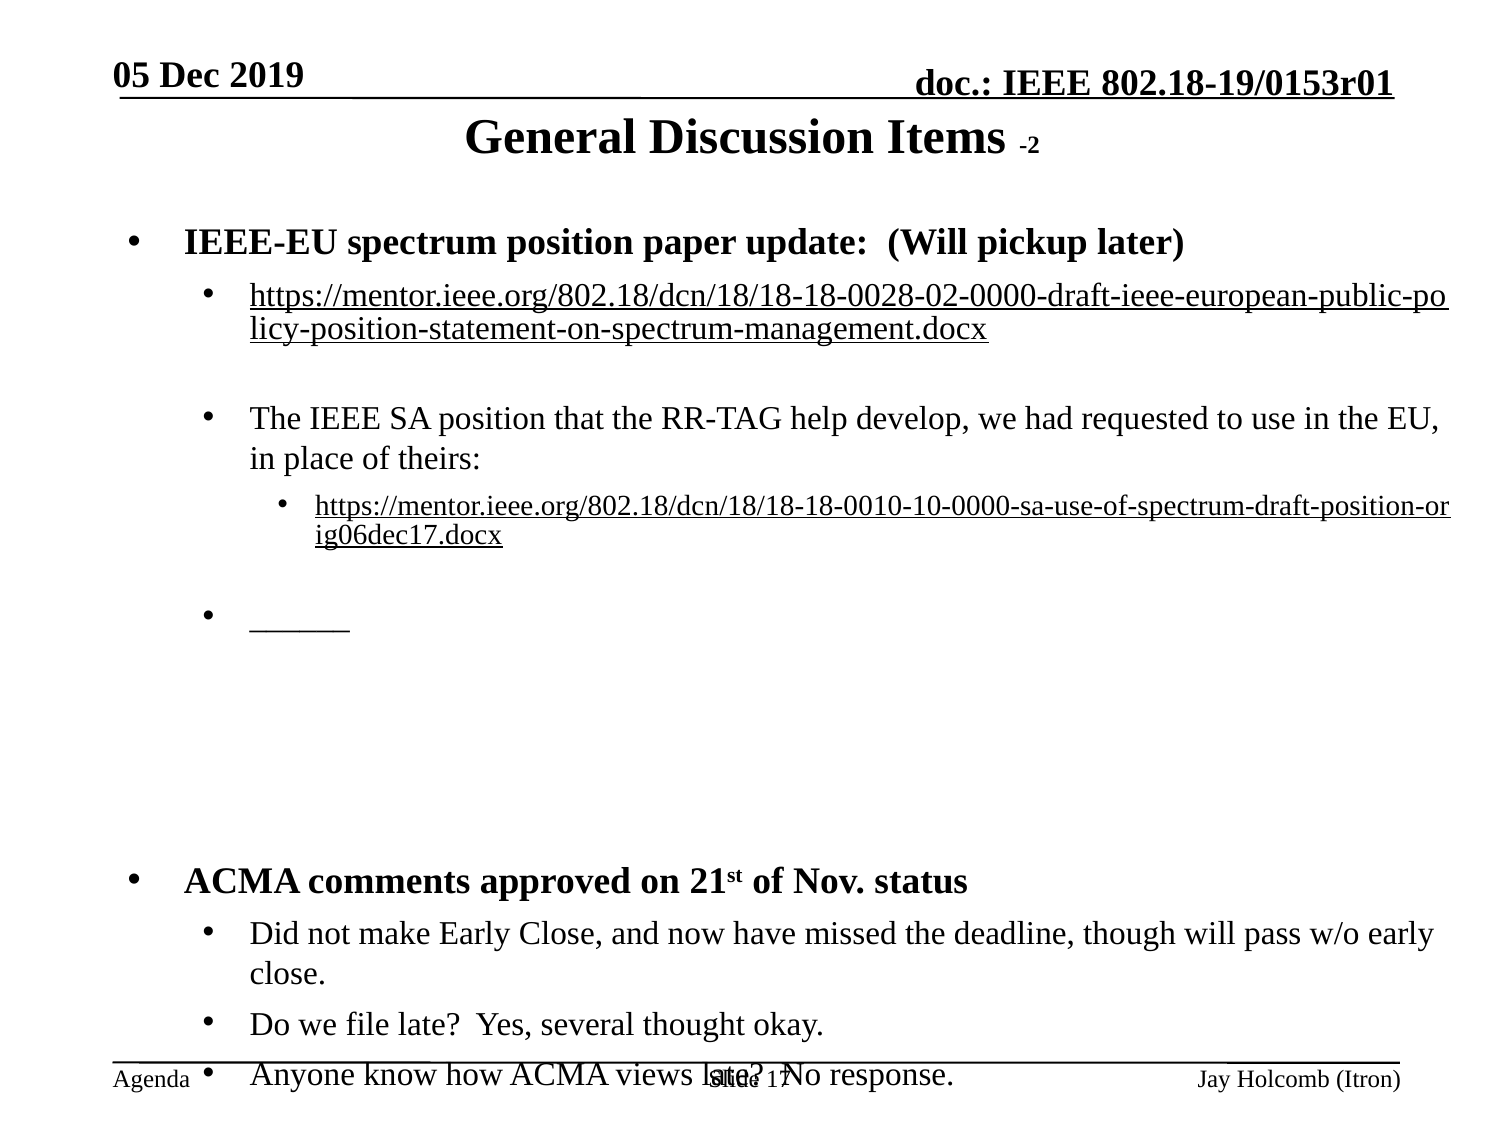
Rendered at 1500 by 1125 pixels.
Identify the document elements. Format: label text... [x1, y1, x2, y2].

list IEEE-EU spectrum position paper update: (Will pickup later) https://mentor.ieee.org/802.18/dcn/18/18-18-0028-02-0000-draft-ieee-european-public-policy-position-statement-on-spectrum-management.docx The IEEE SA position that the RR-TAG help develop, we had requested to use in the EU, in place of theirs: https://mentor.ieee.org/802.18/dcn/18/18-18-0010-10-0000-sa-use-of-spectrum-draft-position-orig06dec17.docx ______ ACMA comments approved on 21st of Nov. status Did not make Early Close, and now have missed the deadline, though will pass w/o early close. Do we file late? Yes, several thought okay. Anyone know how ACMA views late? No response. [112, 162, 1474, 1034]
title General Discussion Items -2 [114, 103, 1390, 162]
footer Jay Holcomb (Itron) [878, 1061, 1402, 1093]
slide_number Slide 17 [699, 1061, 800, 1123]
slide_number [112, 49, 488, 95]
